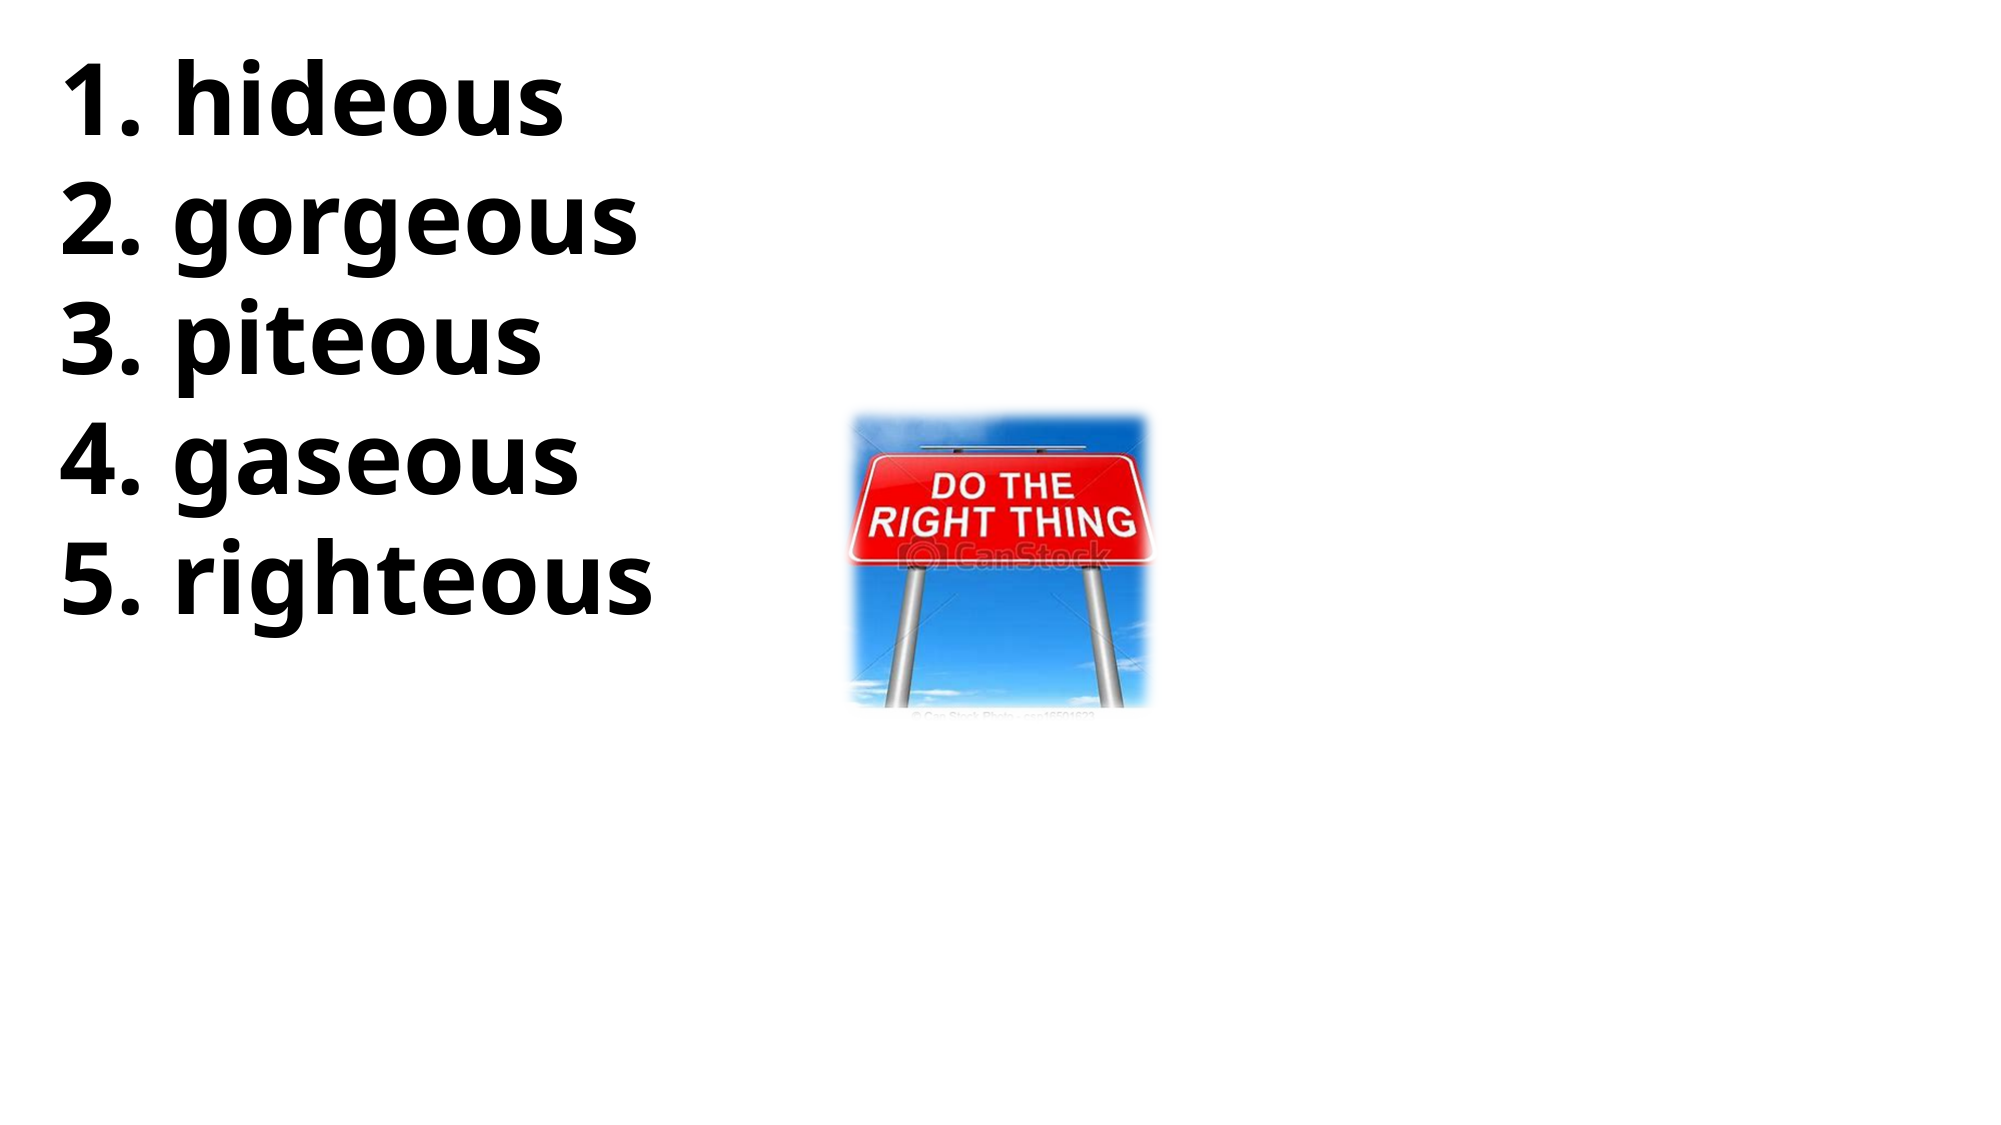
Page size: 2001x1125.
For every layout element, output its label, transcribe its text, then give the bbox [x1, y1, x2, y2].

picture [838, 400, 1162, 724]
text_box hideous gorgeous piteous gaseous righteous [44, 27, 1000, 642]
